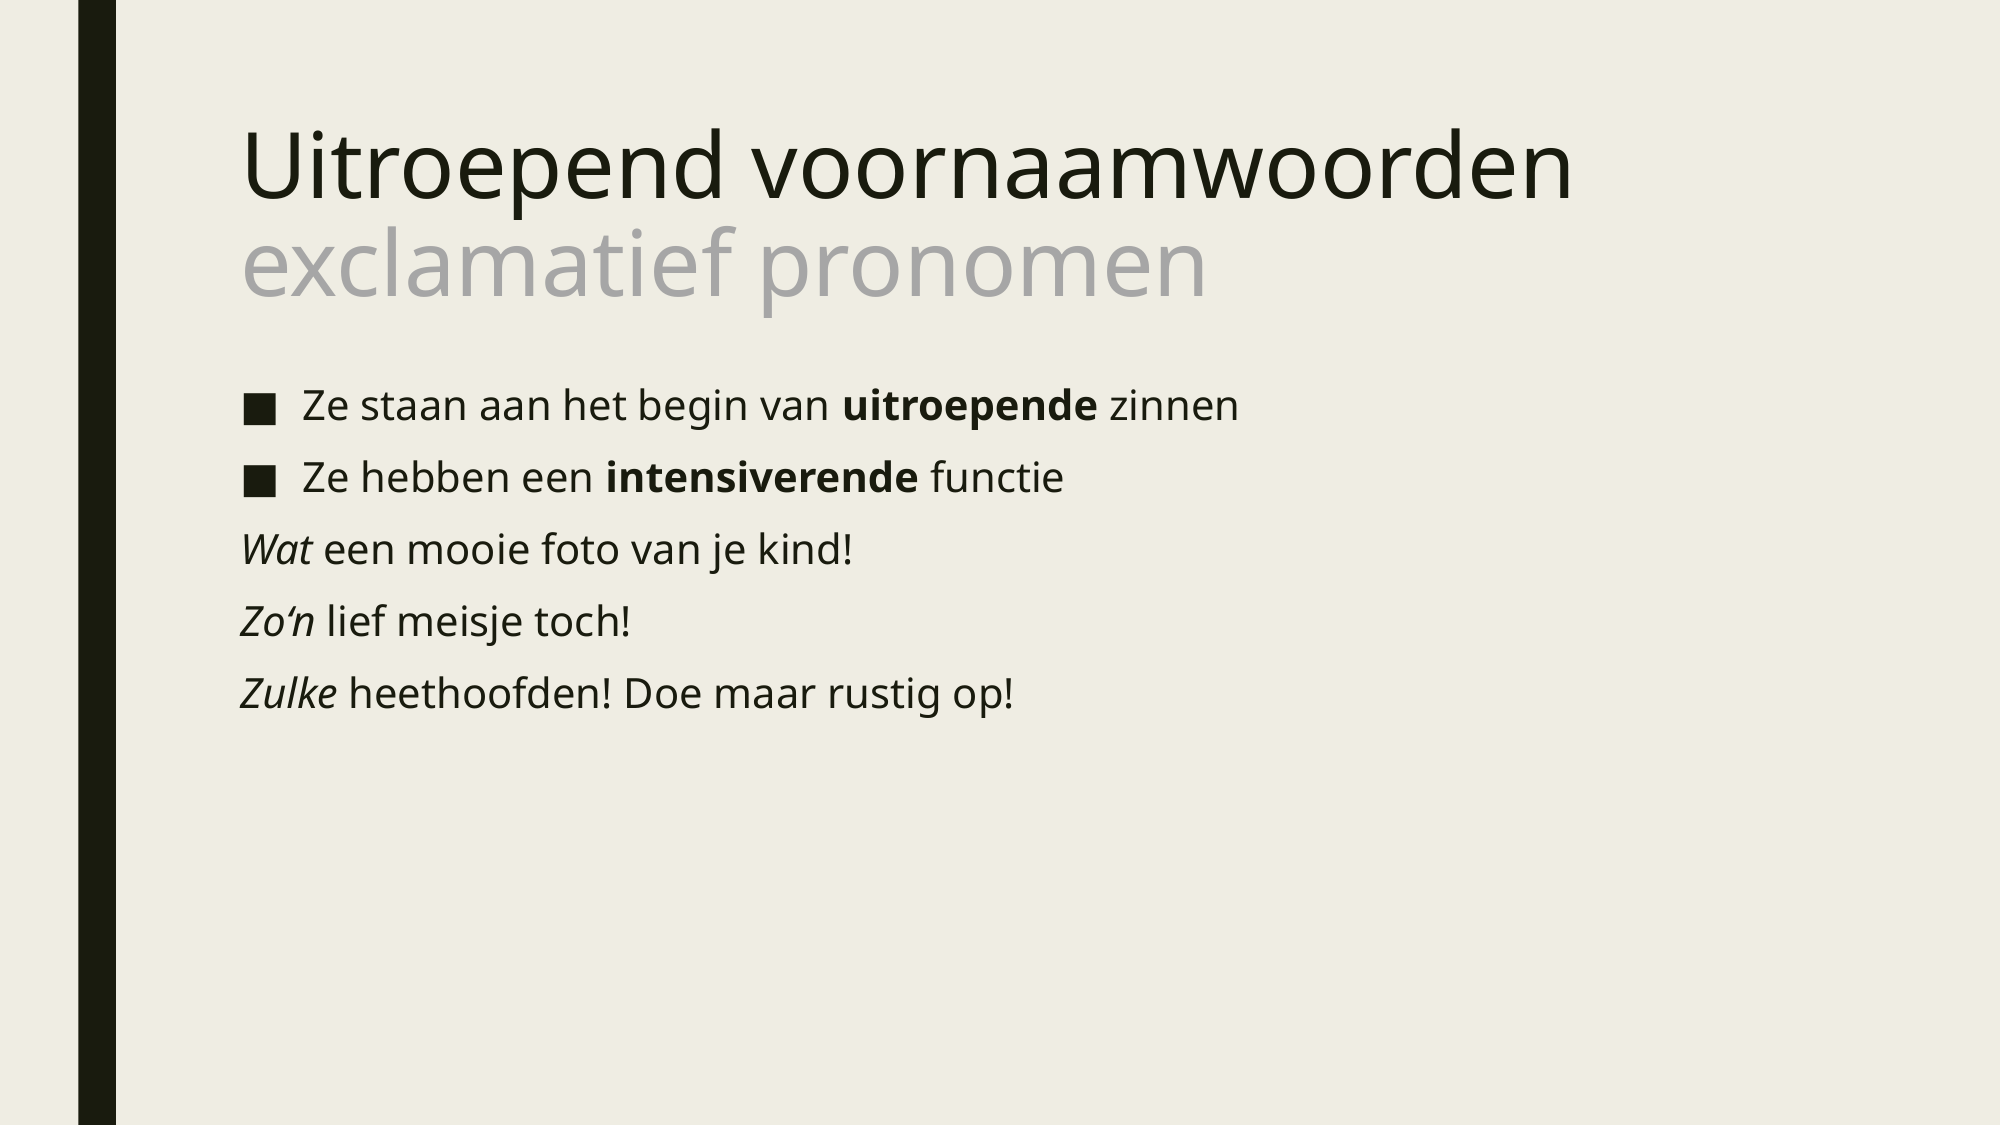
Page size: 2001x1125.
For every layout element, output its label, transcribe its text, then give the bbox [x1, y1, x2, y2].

title Uitroepend voornaamwoorden exclamatief pronomen [225, 112, 1800, 357]
list Ze staan aan het begin van uitroepende zinnen Ze hebben een intensiverende functie Wat een mooie foto van je kind! Zo‘n lief meisje toch! Zulke heethoofden! Doe maar rustig op! [225, 375, 1800, 963]
